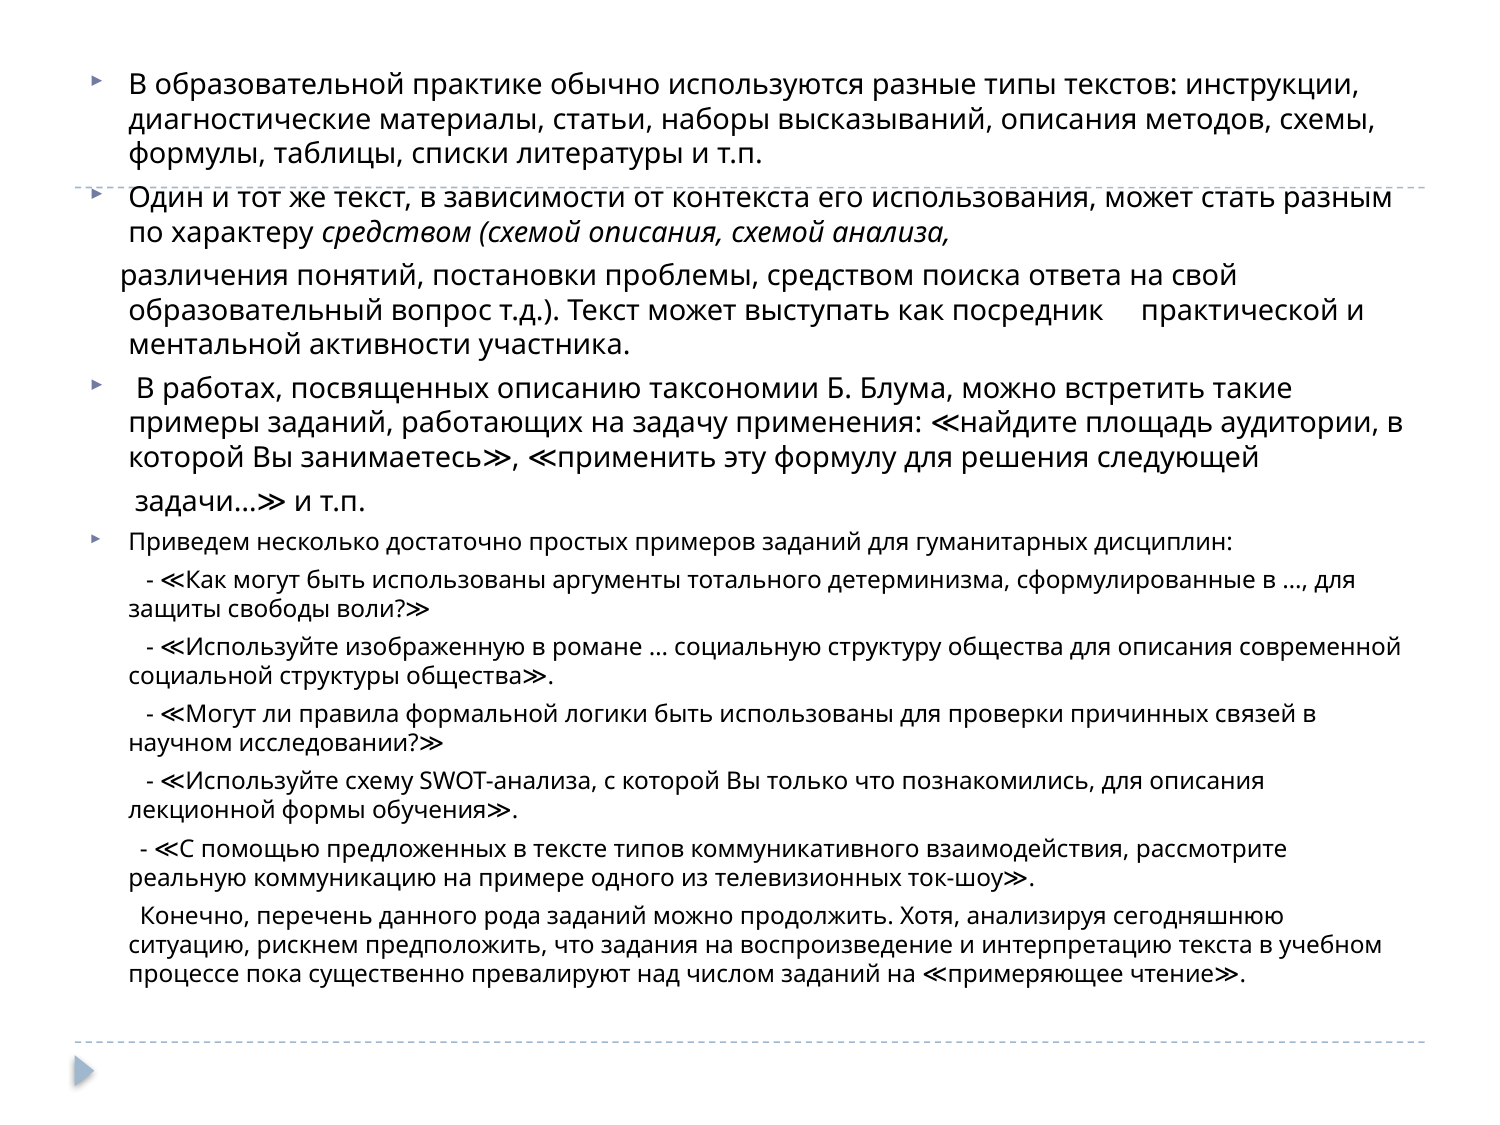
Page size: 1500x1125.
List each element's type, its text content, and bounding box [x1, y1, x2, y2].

list В образовательной практике обычно используются разные типы текстов: инструкции, диагностические материалы, статьи, наборы высказываний, описания методов, схемы, формулы, таблицы, списки литературы и т.п. Один и тот же текст, в зависимости от контекста его использования, может стать разным по характеру средством (схемой описания, схемой анализа, различения понятий, постановки проблемы, средством поиска ответа на свой образовательный вопрос т.д.). Текст может выступать как посредник практической и ментальной активности участника. В работах, посвященных описанию таксономии Б. Блума, можно встретить такие примеры заданий, работающих на задачу применения: ≪найдите площадь аудитории, в которой Вы занимаетесь≫, ≪применить эту формулу для решения следующей задачи…≫ и т.п. Приведем несколько достаточно простых примеров заданий для гуманитарных дисциплин: - ≪Как могут быть использованы аргументы тотального детерминизма, сформулированные в …, для защиты свободы воли?≫ - ≪Используйте изображенную в романе … социальную структуру общества для описания современной социальной структуры общества≫. - ≪Могут ли правила формальной логики быть использованы для проверки причинных связей в научном исследовании?≫ - ≪Используйте схему SWOT-анализа, с которой Вы только что познакомились, для описания лекционной формы обучения≫. - ≪С помощью предложенных в тексте типов коммуникативного взаимодействия, рассмотрите реальную коммуникацию на примере одного из телевизионных ток-шоу≫. Конечно, перечень данного рода заданий можно продолжить. Хотя, анализируя сегодняшнюю ситуацию, рискнем предположить, что задания на воспроизведение и интерпретацию текста в учебном процессе пока существенно превалируют над числом заданий на ≪примеряющее чтение≫. [75, 58, 1425, 1010]
